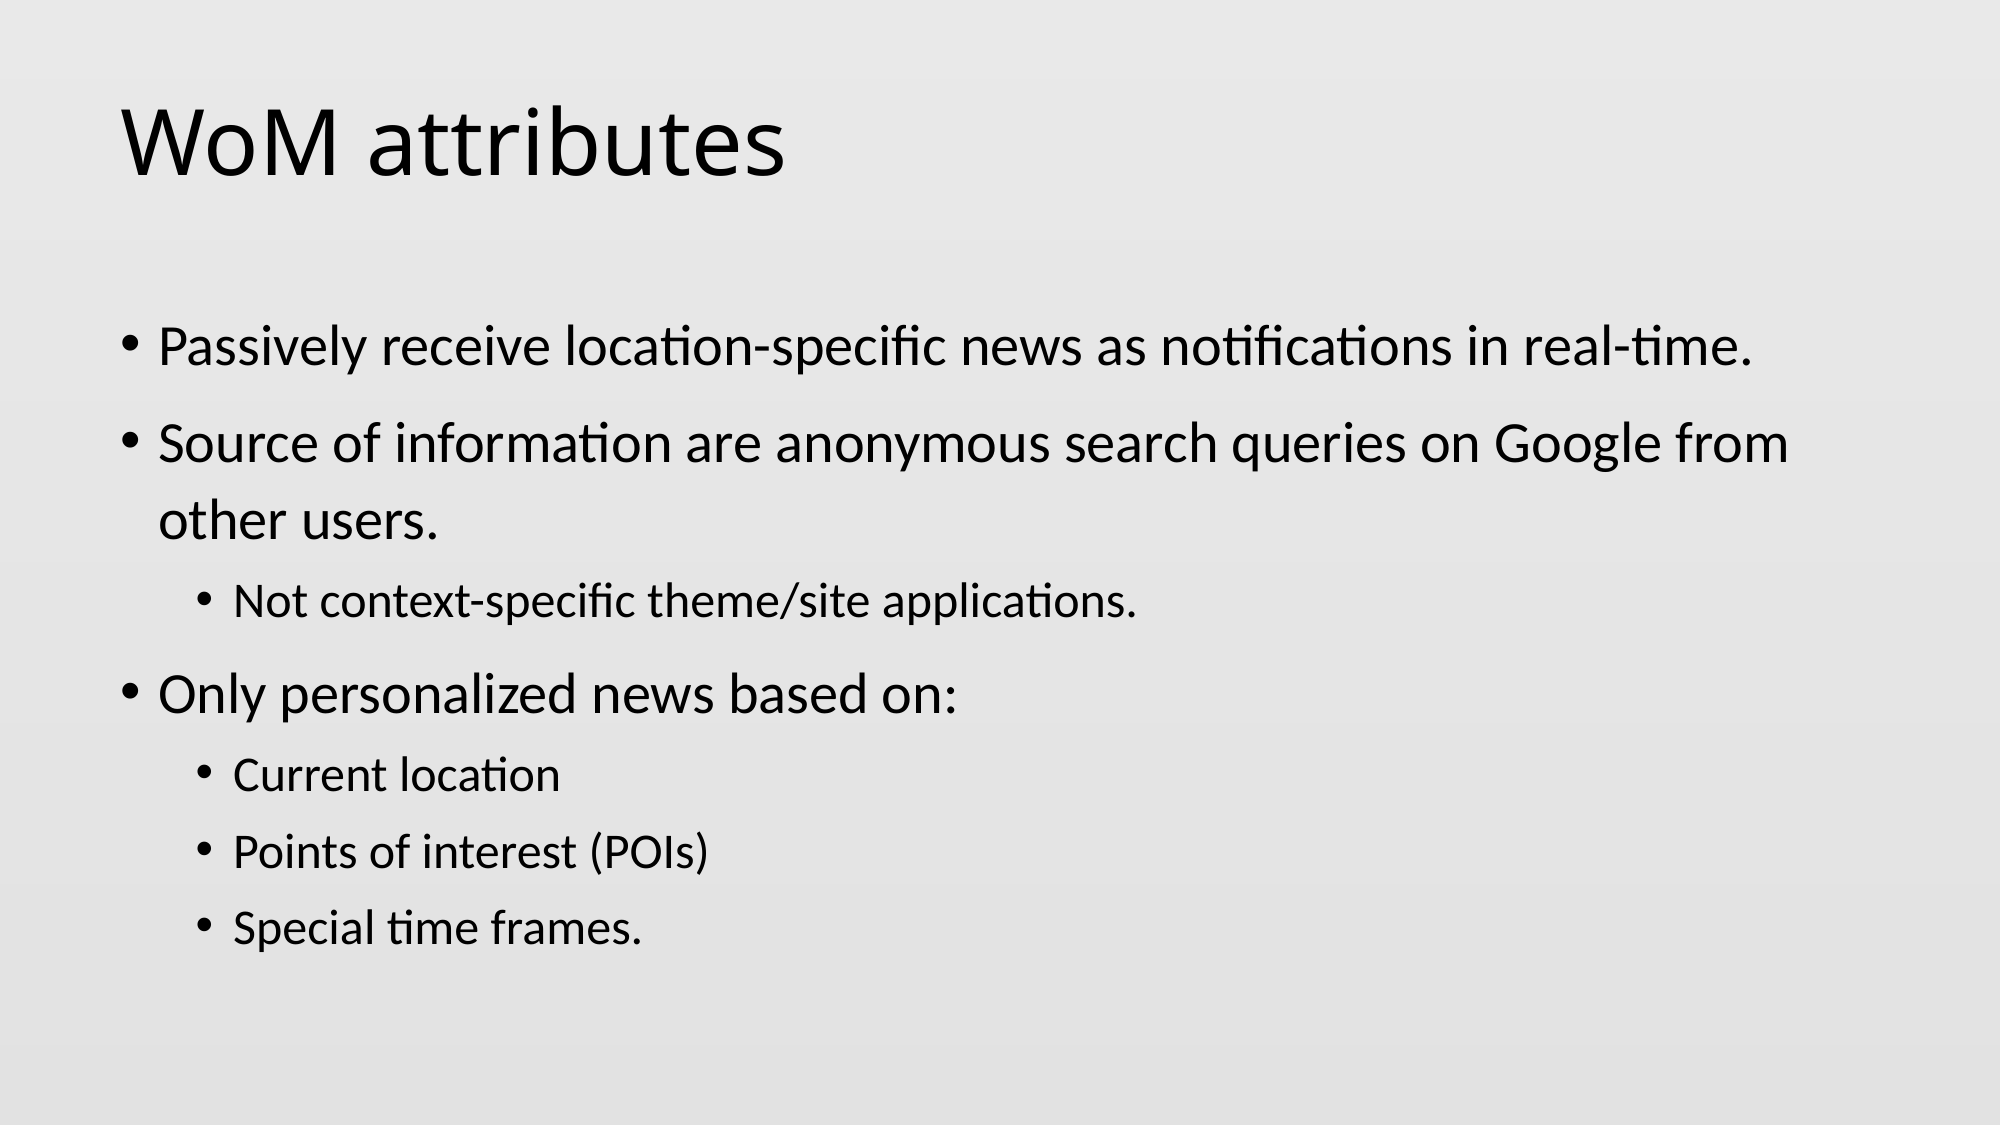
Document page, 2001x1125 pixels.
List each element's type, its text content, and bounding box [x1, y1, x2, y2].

list Passively receive location-specific news as notifications in real-time. Source of information are anonymous search queries on Google from other users. Not context-specific theme/site applications. Only personalized news based on: Current location Points of interest (POIs) Special time frames. [105, 292, 1895, 1014]
text_box WoM attributes [105, 52, 1895, 240]
